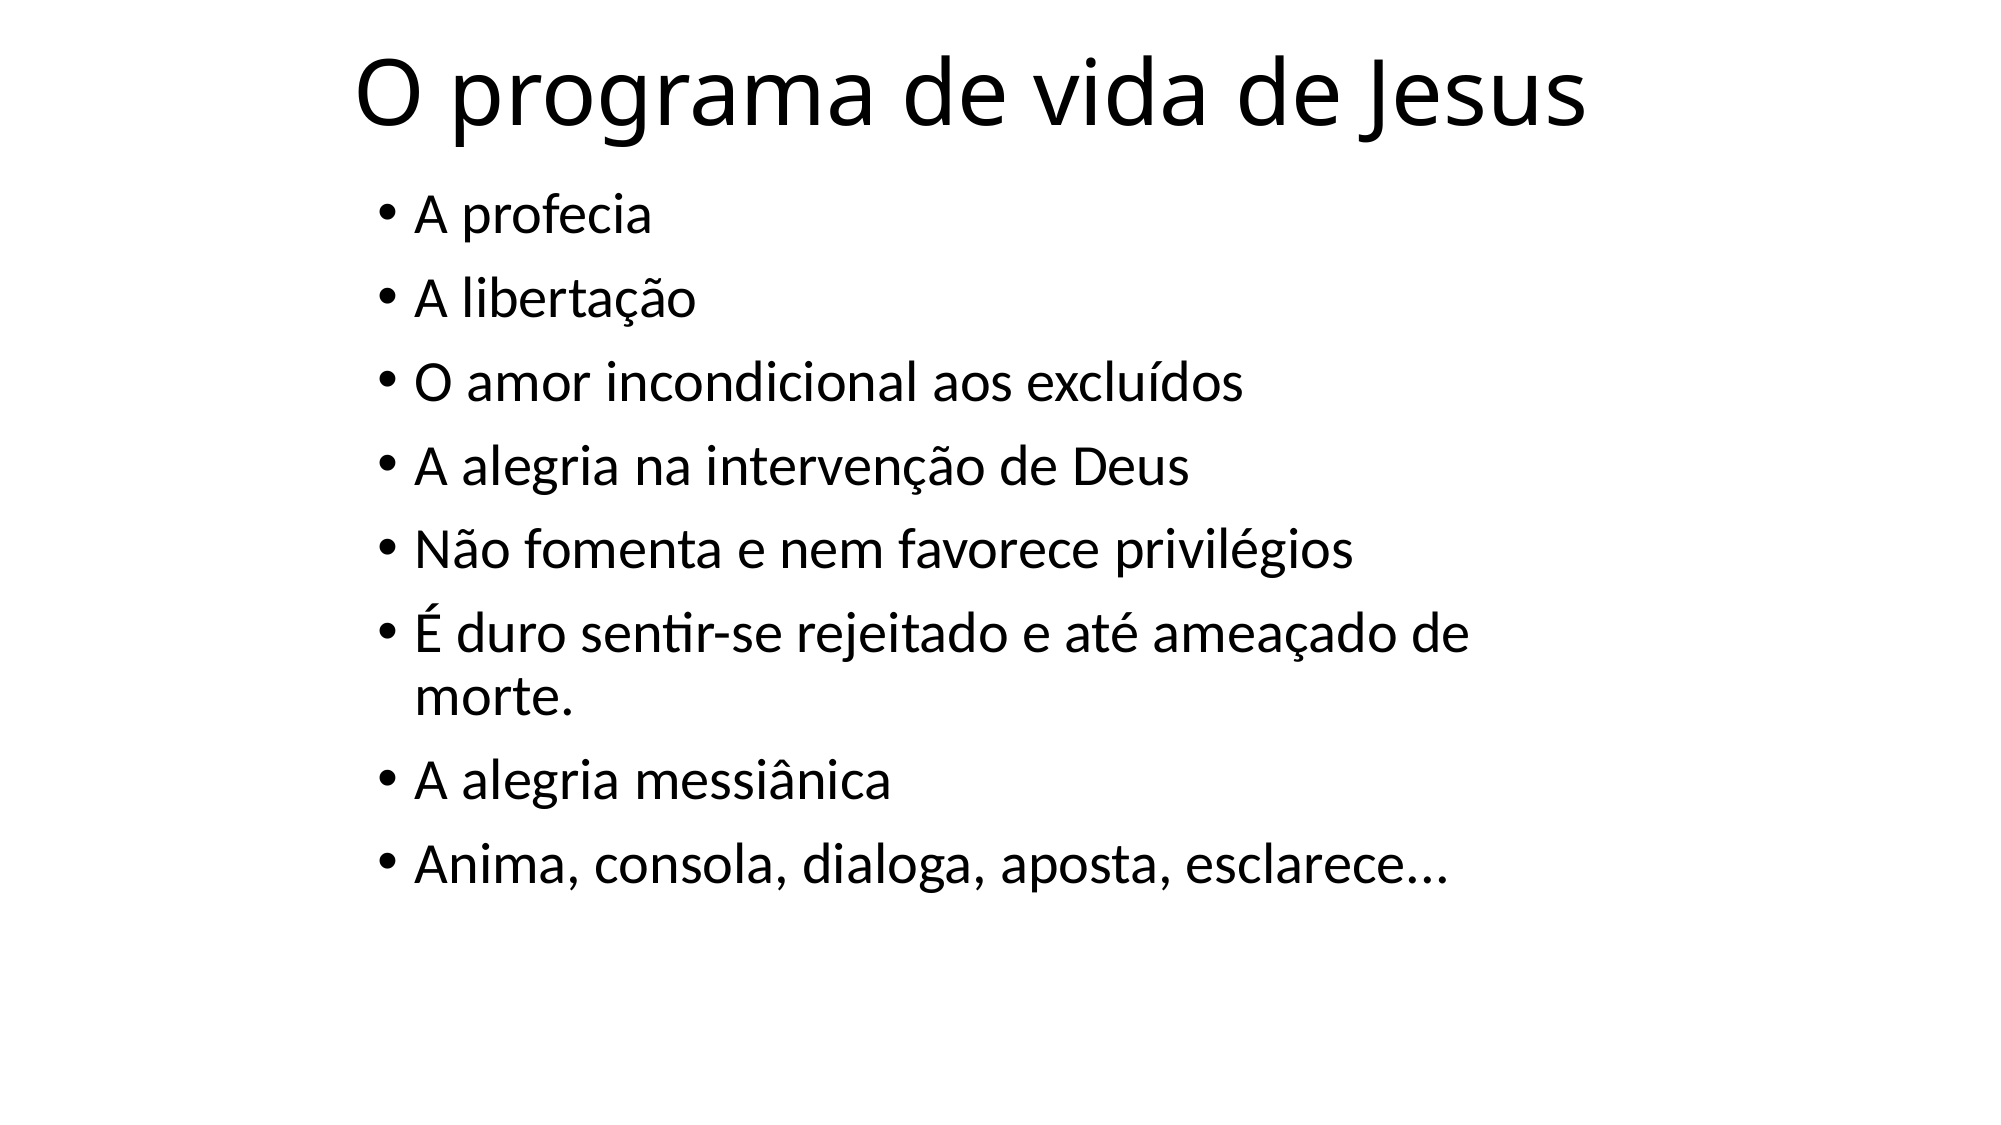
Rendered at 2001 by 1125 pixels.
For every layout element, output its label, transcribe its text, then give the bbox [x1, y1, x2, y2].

title O programa de vida de Jesus [338, 31, 1614, 161]
list A profecia A libertação O amor incondicional aos excluídos A alegria na intervenção de Deus Não fomenta e nem favorece privilégios É duro sentir-se rejeitado e até ameaçado de morte. A alegria messiânica Anima, consola, dialoga, aposta, esclarece... [362, 175, 1638, 1071]
